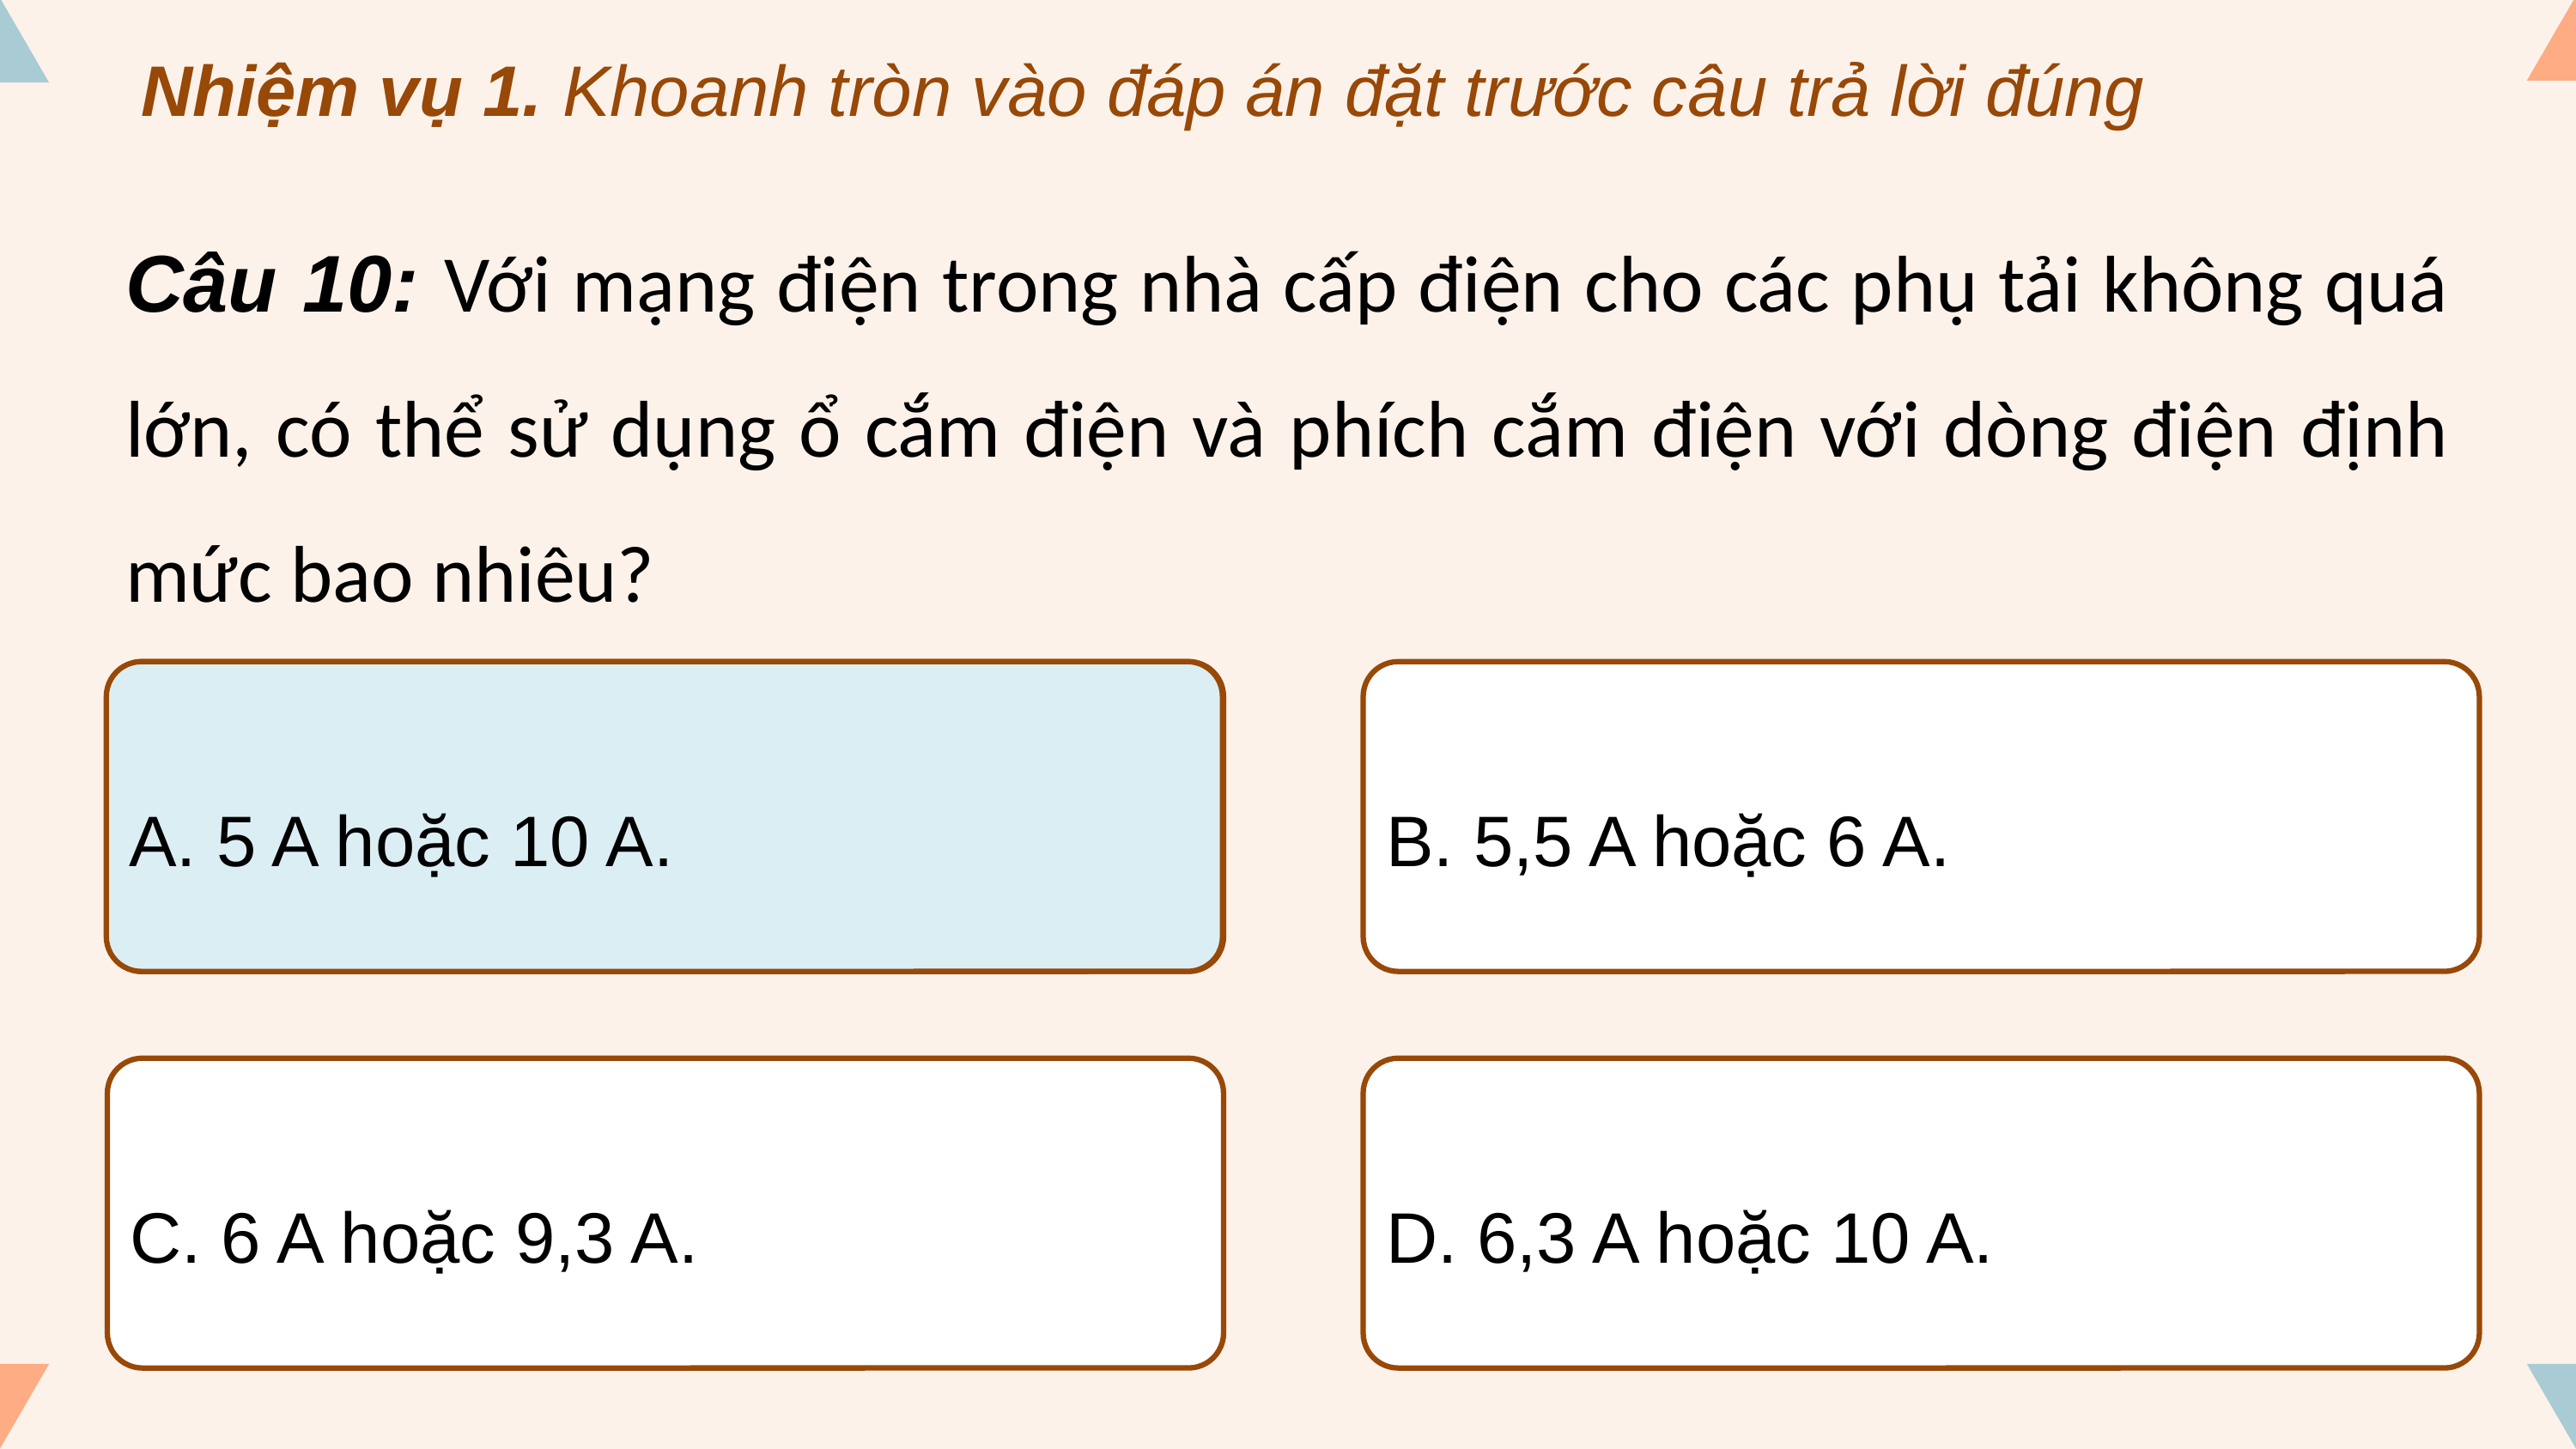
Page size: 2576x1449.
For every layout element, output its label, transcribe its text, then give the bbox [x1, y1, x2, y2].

text_box B. 5,5 A hoặc 6 A. [1361, 659, 2482, 973]
text_box [0, 1361, 51, 1449]
text_box [0, 0, 51, 85]
text_box [2525, 1361, 2576, 1449]
text_box A. 5 A hoặc 10 A. [104, 659, 1224, 973]
text_box [2525, 0, 2576, 82]
text_box C. 6 A hoặc 9,3 A. [105, 1056, 1226, 1370]
text_box Câu 10: Với mạng điện trong nhà cấp điện cho các phụ tải không quá lớn, có thể sử dụng ổ cắm điện và phích cắm điện với dòng điện định mức bao nhiêu? [112, 177, 2464, 625]
text_box D. 6,3 A hoặc 10 A. [1361, 1056, 2482, 1370]
text_box Nhiệm vụ 1. Khoanh tròn vào đáp án đặt trước câu trả lời đúng [129, 38, 2322, 137]
